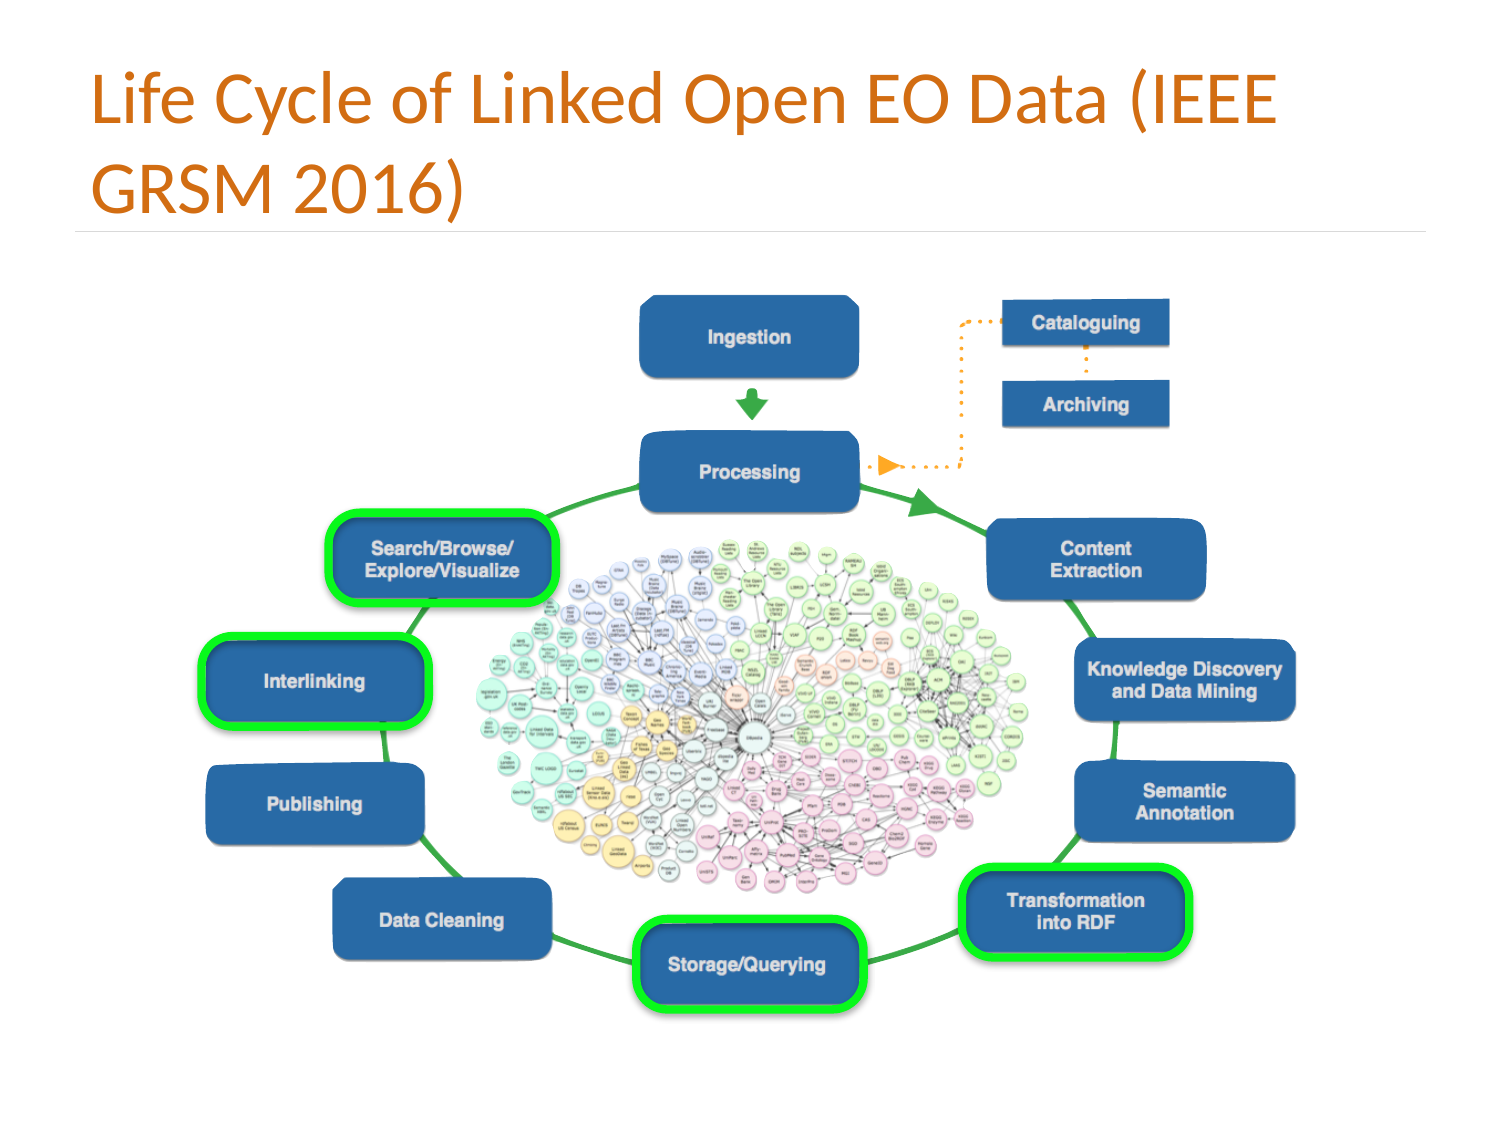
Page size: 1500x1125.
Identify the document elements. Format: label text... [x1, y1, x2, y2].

title Life Cycle of Linked Open EO Data (IEEE GRSM 2016) [82, 14, 1426, 263]
picture [205, 294, 1299, 1011]
